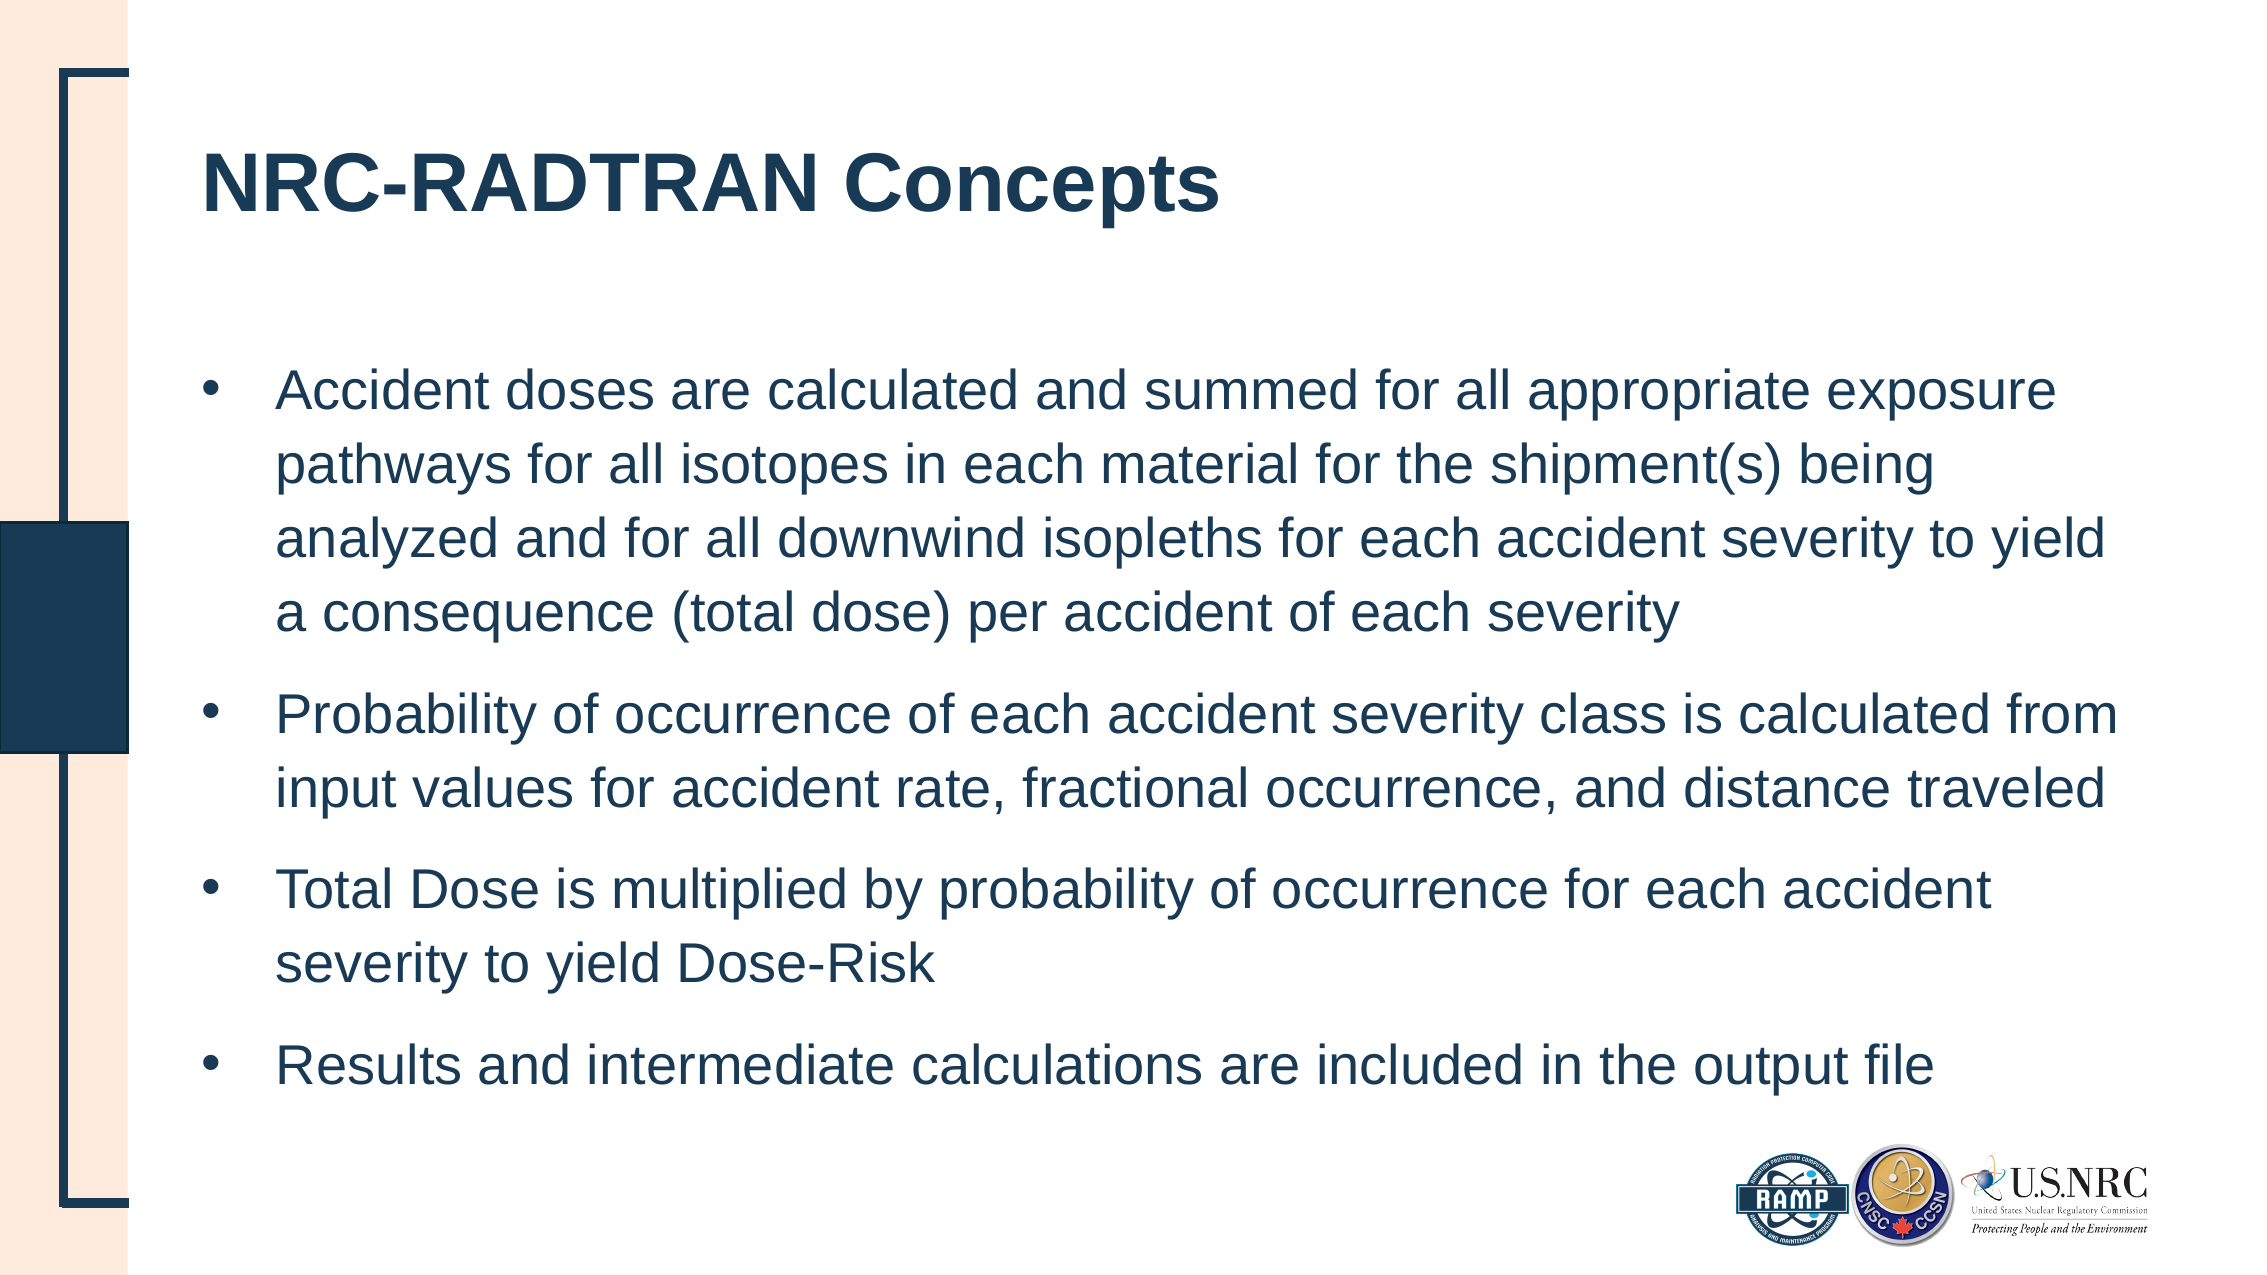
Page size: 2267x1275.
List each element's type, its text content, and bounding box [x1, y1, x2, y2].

title NRC-RADTRAN Concepts [186, 79, 2142, 290]
list Accident doses are calculated and summed for all appropriate exposure pathways for all isotopes in each material for the shipment(s) being analyzed and for all downwind isopleths for each accident severity to yield a consequence (total dose) per accident of each severity Probability of occurrence of each accident severity class is calculated from input values for accident rate, fractional occurrence, and distance traveled Total Dose is multiplied by probability of occurrence for each accident severity to yield Dose-Risk Results and intermediate calculations are included in the output file [186, 339, 2142, 1149]
picture [1736, 1149, 2156, 1250]
